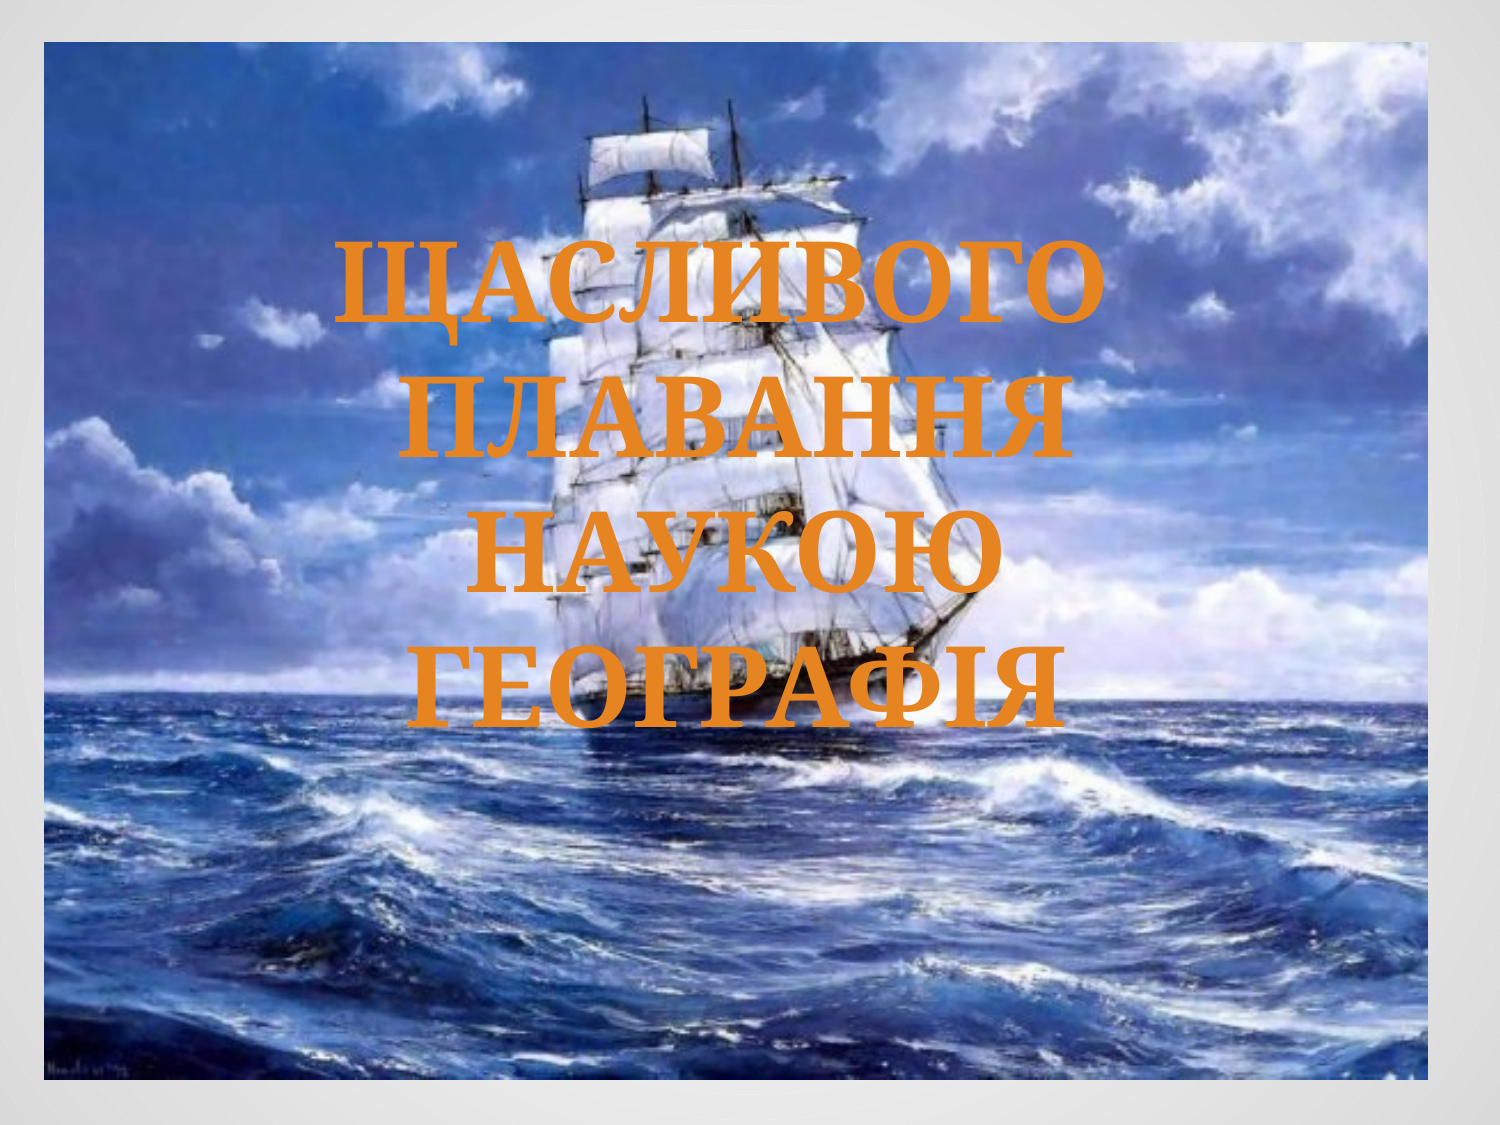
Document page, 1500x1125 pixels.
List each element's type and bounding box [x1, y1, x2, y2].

list [44, 42, 1428, 1080]
